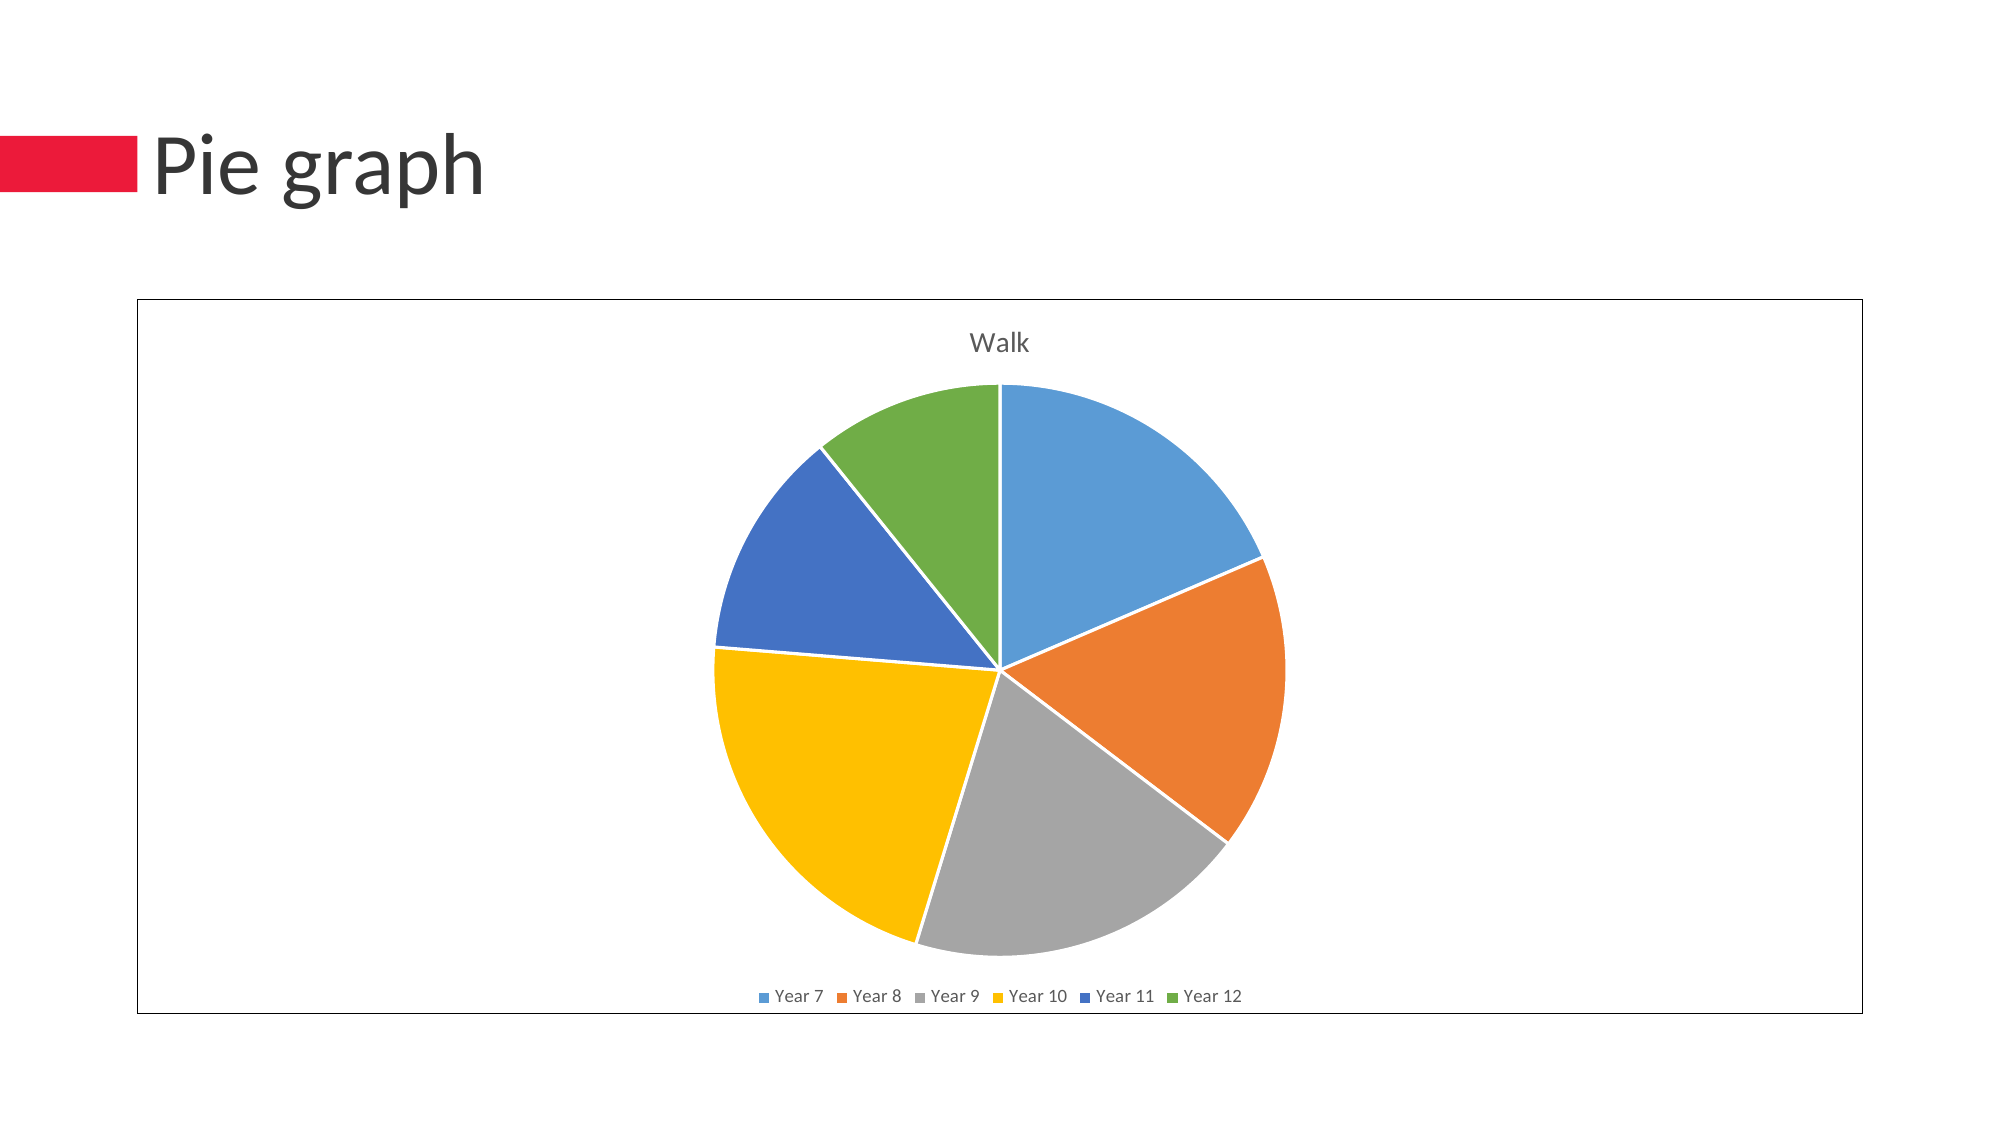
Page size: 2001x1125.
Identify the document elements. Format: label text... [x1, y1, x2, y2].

title Pie graph [137, 110, 1863, 222]
chart [137, 299, 1863, 1014]
